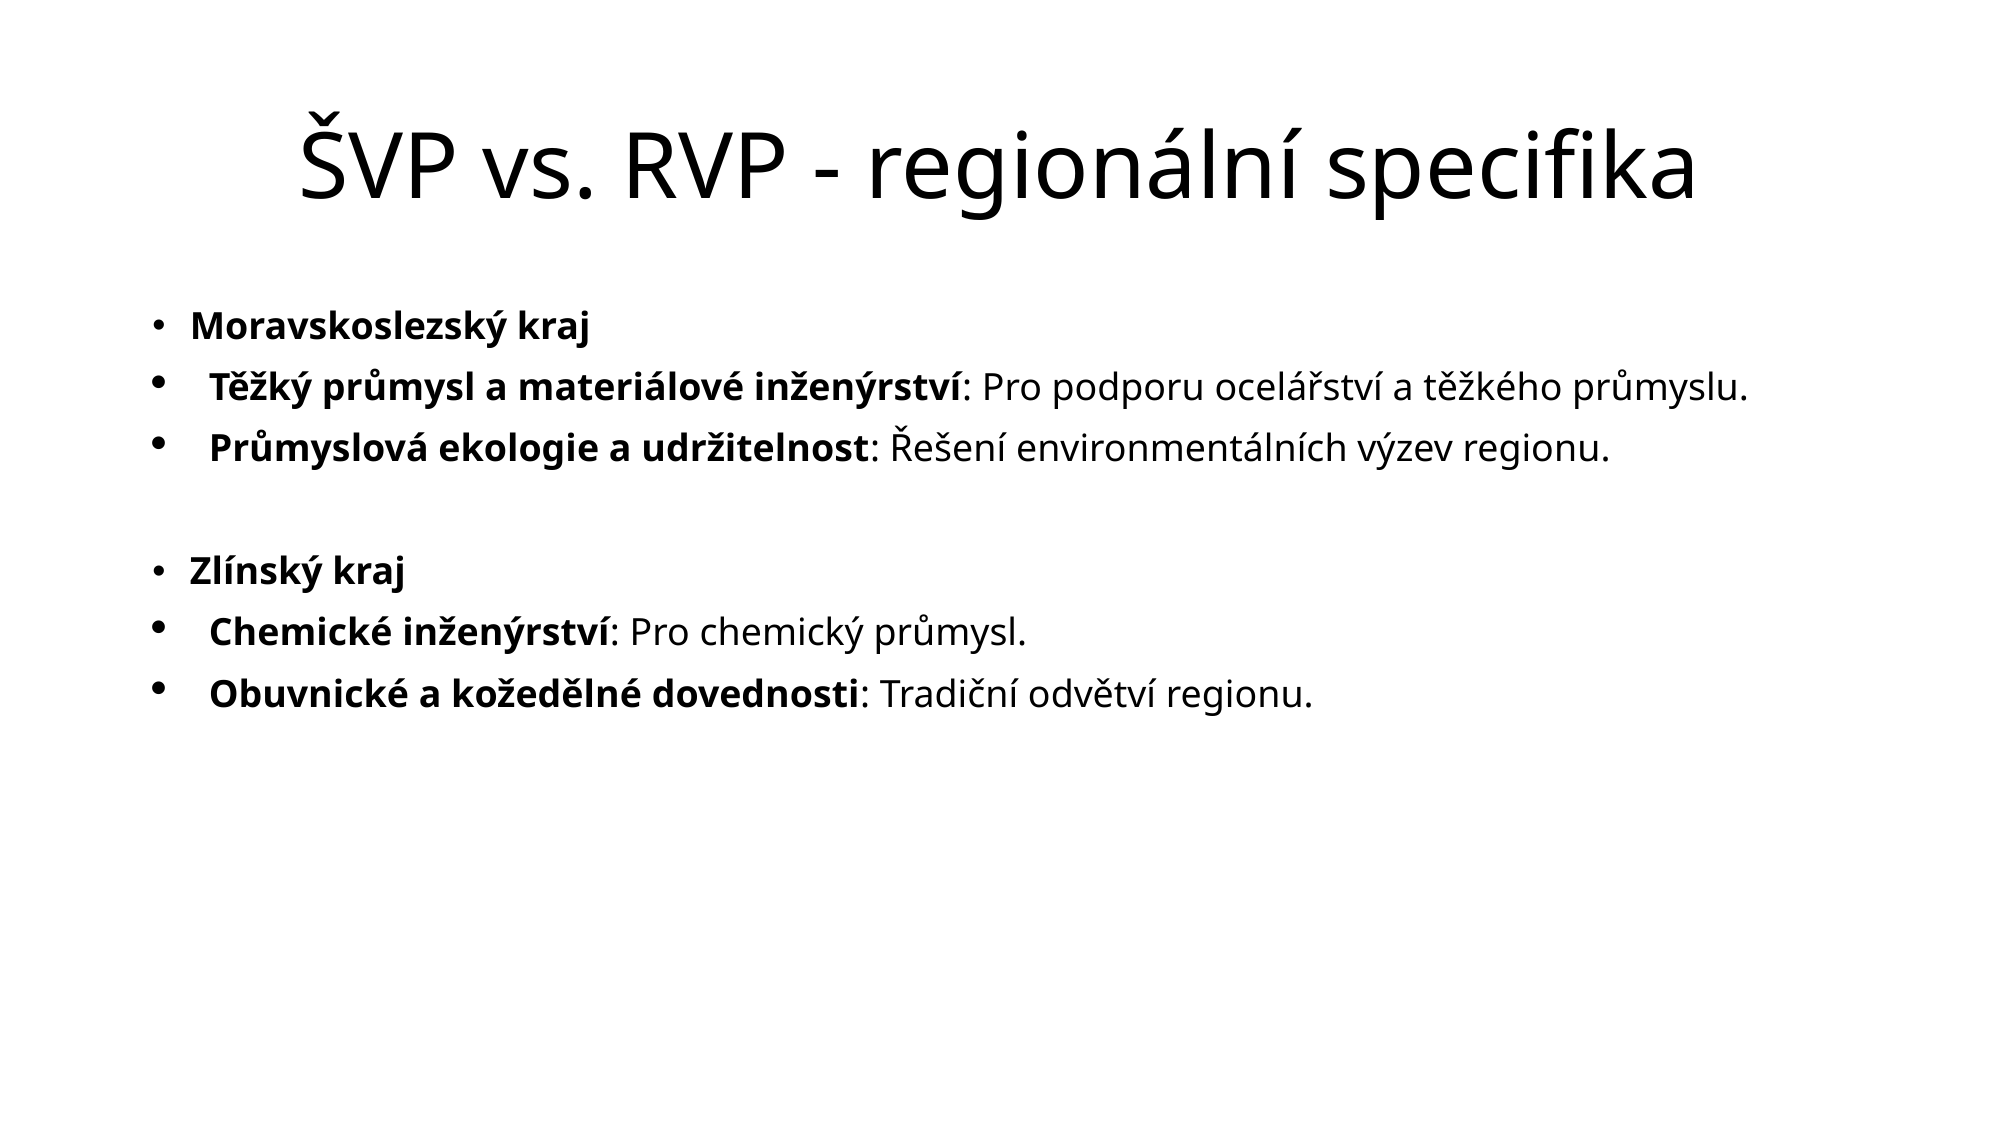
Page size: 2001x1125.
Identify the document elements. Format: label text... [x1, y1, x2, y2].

list Moravskoslezský kraj Těžký průmysl a materiálové inženýrství: Pro podporu ocelářství a těžkého průmyslu. Průmyslová ekologie a udržitelnost: Řešení environmentálních výzev regionu. Zlínský kraj Chemické inženýrství: Pro chemický průmysl. Obuvnické a kožedělné dovednosti: Tradiční odvětví regionu. [137, 299, 1863, 1014]
title ŠVP vs. RVP - regionální specifika [137, 59, 1863, 278]
